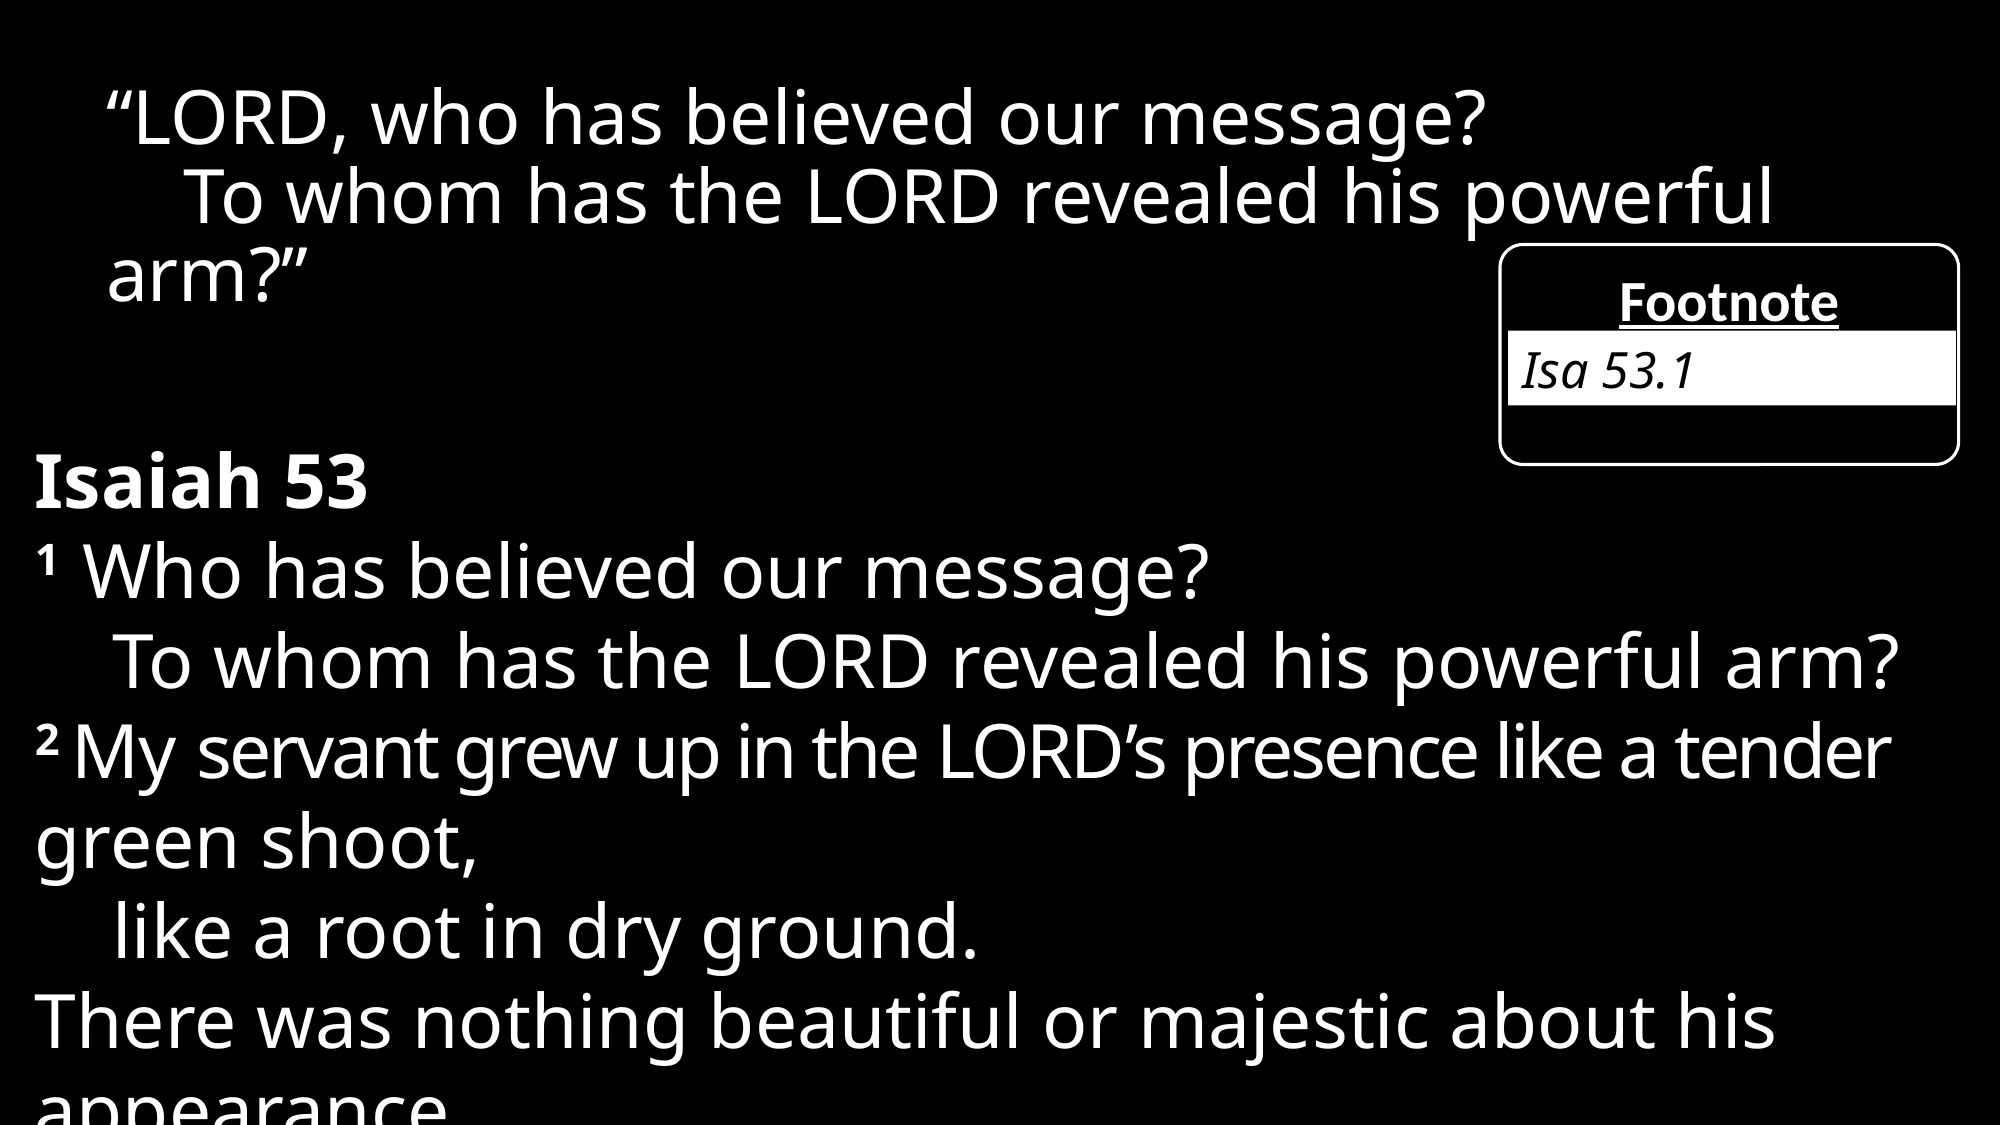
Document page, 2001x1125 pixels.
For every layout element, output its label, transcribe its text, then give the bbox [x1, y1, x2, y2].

text_box Isaiah 53 1 Who has believed our message? To whom has the Lord revealed his powerful arm? 2 My servant grew up in the Lord’s presence like a tender green shoot, like a root in dry ground. There was nothing beautiful or majestic about his appearance, nothing to attract us to him. [20, 425, 2000, 1125]
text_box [1499, 243, 1960, 465]
text_box “Lord, who has believed our message? To whom has the Lord revealed his powerful arm?” [0, 75, 1942, 325]
